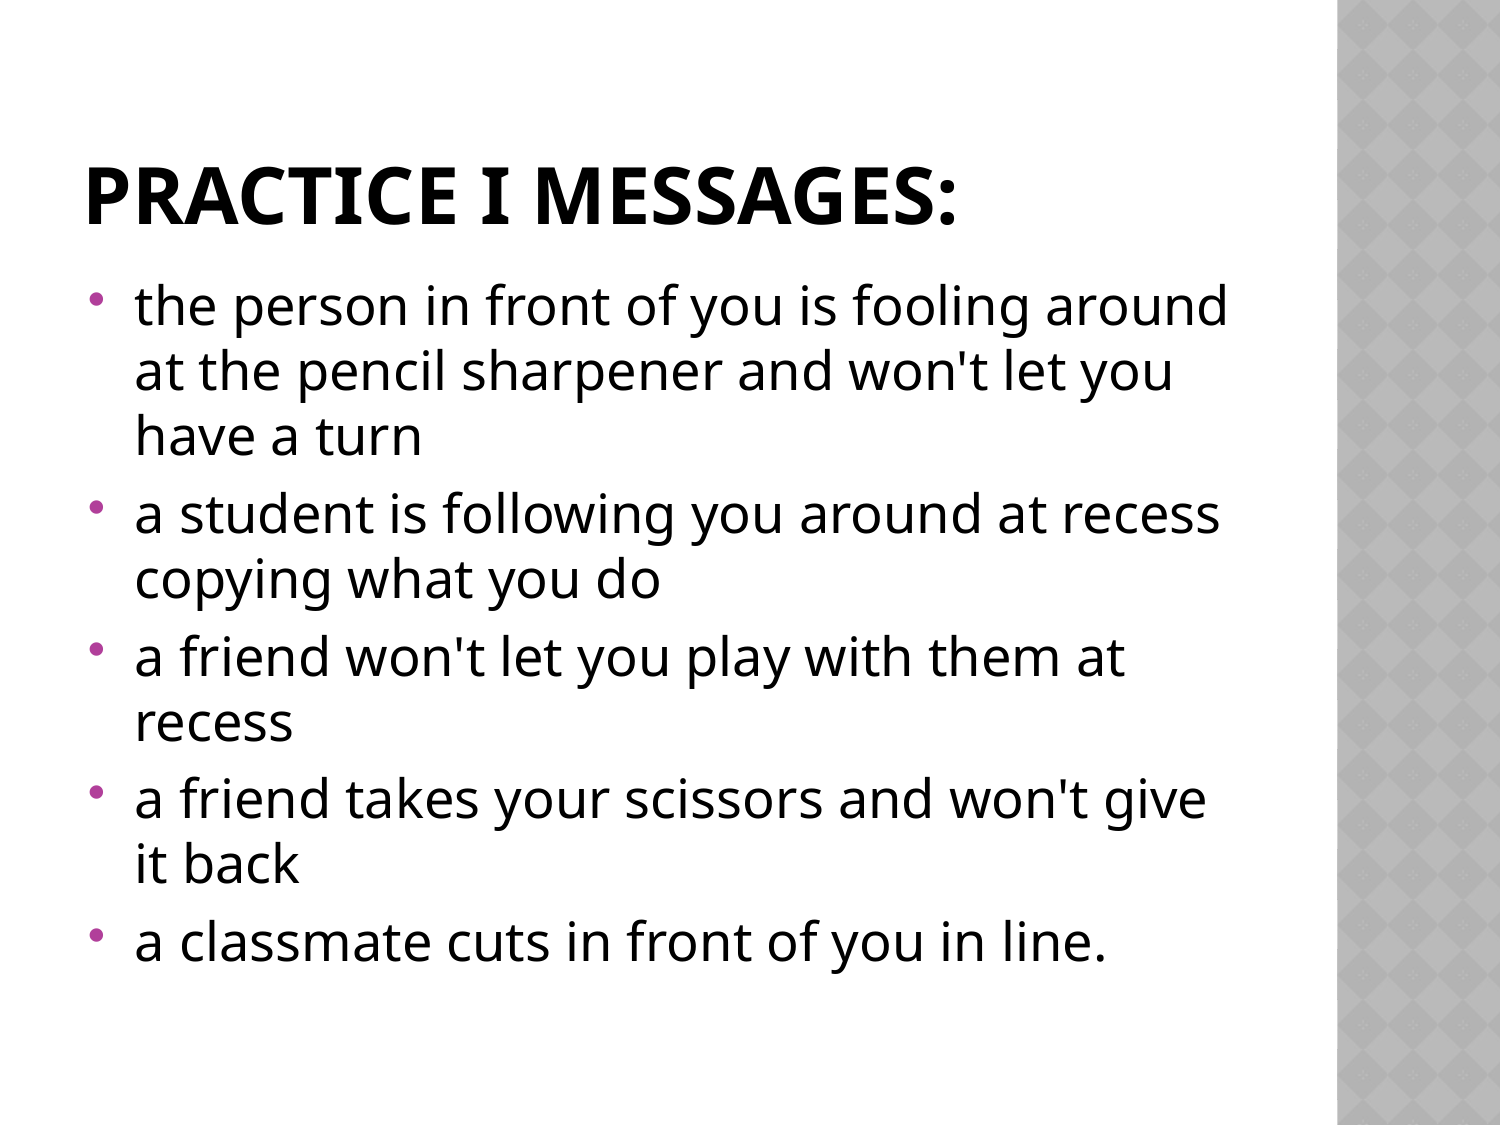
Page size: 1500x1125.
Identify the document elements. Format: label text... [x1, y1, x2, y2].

title Practice I Messages: [75, 52, 1263, 240]
list the person in front of you is fooling around at the pencil sharpener and won't let you have a turn a student is following you around at recess copying what you do a friend won't let you play with them at recess a friend takes your scissors and won't give it back a classmate cuts in front of you in line. [75, 264, 1263, 1059]
